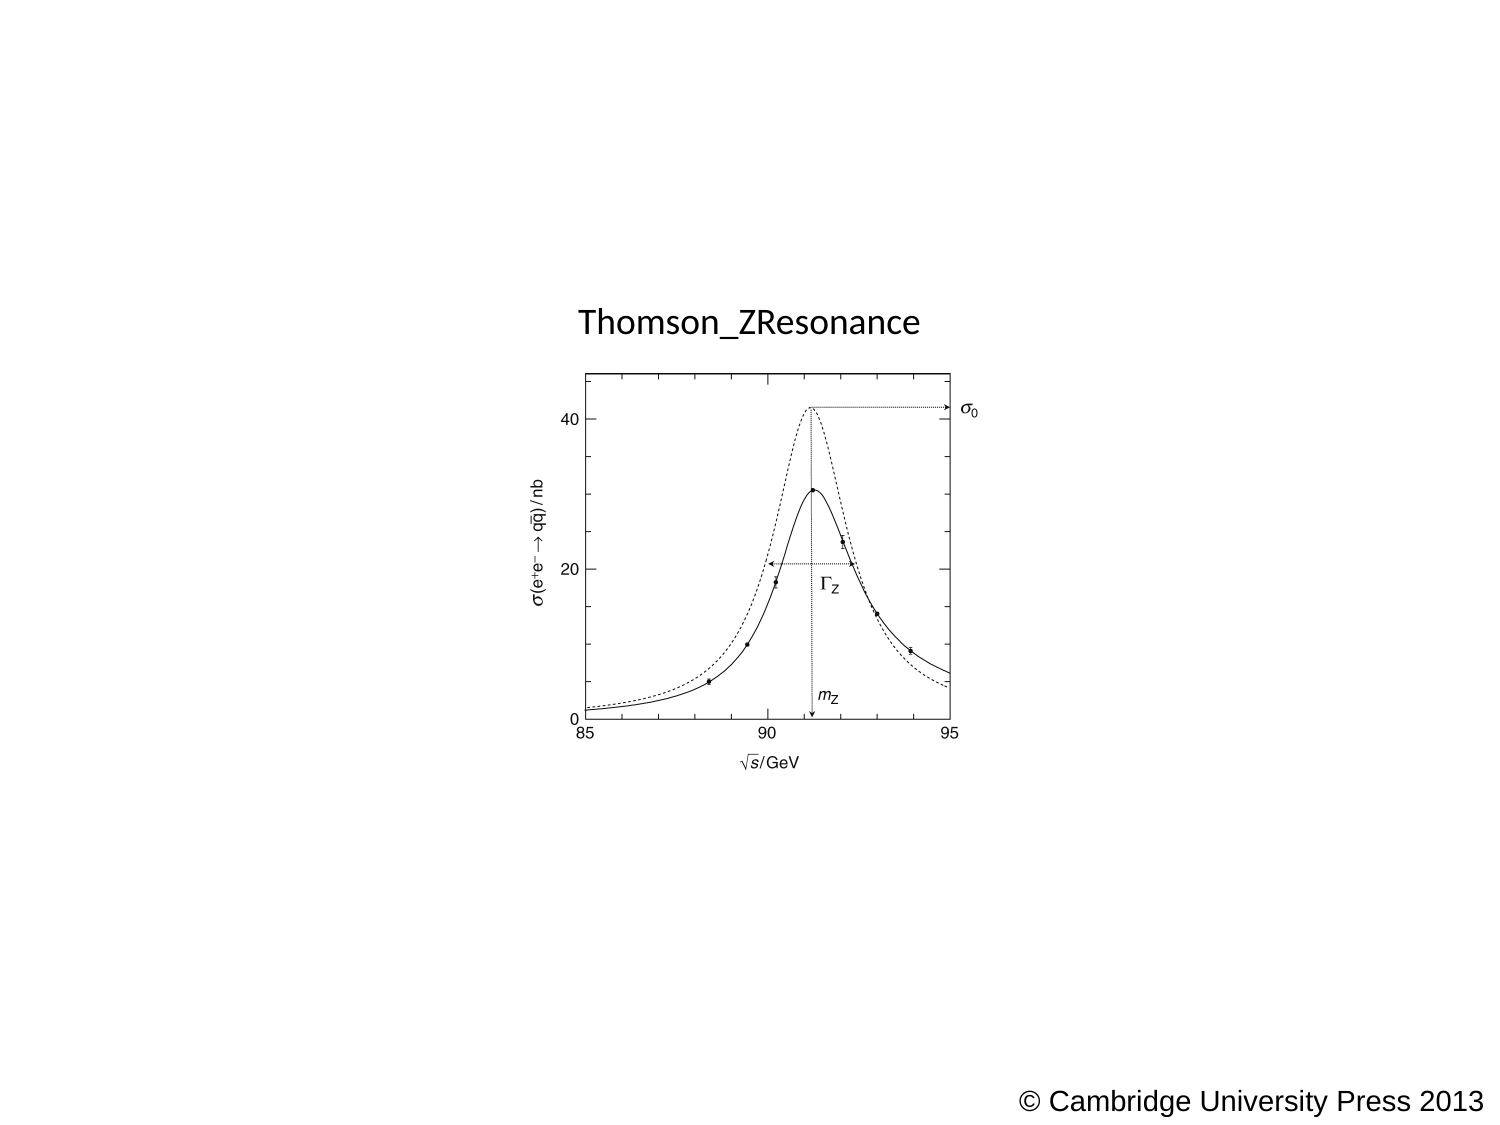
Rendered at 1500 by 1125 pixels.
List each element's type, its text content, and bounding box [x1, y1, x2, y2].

picture [521, 373, 978, 776]
text_box © Cambridge University Press 2013 [915, 1074, 1500, 1125]
text_box Thomson_ZResonance [563, 289, 937, 350]
